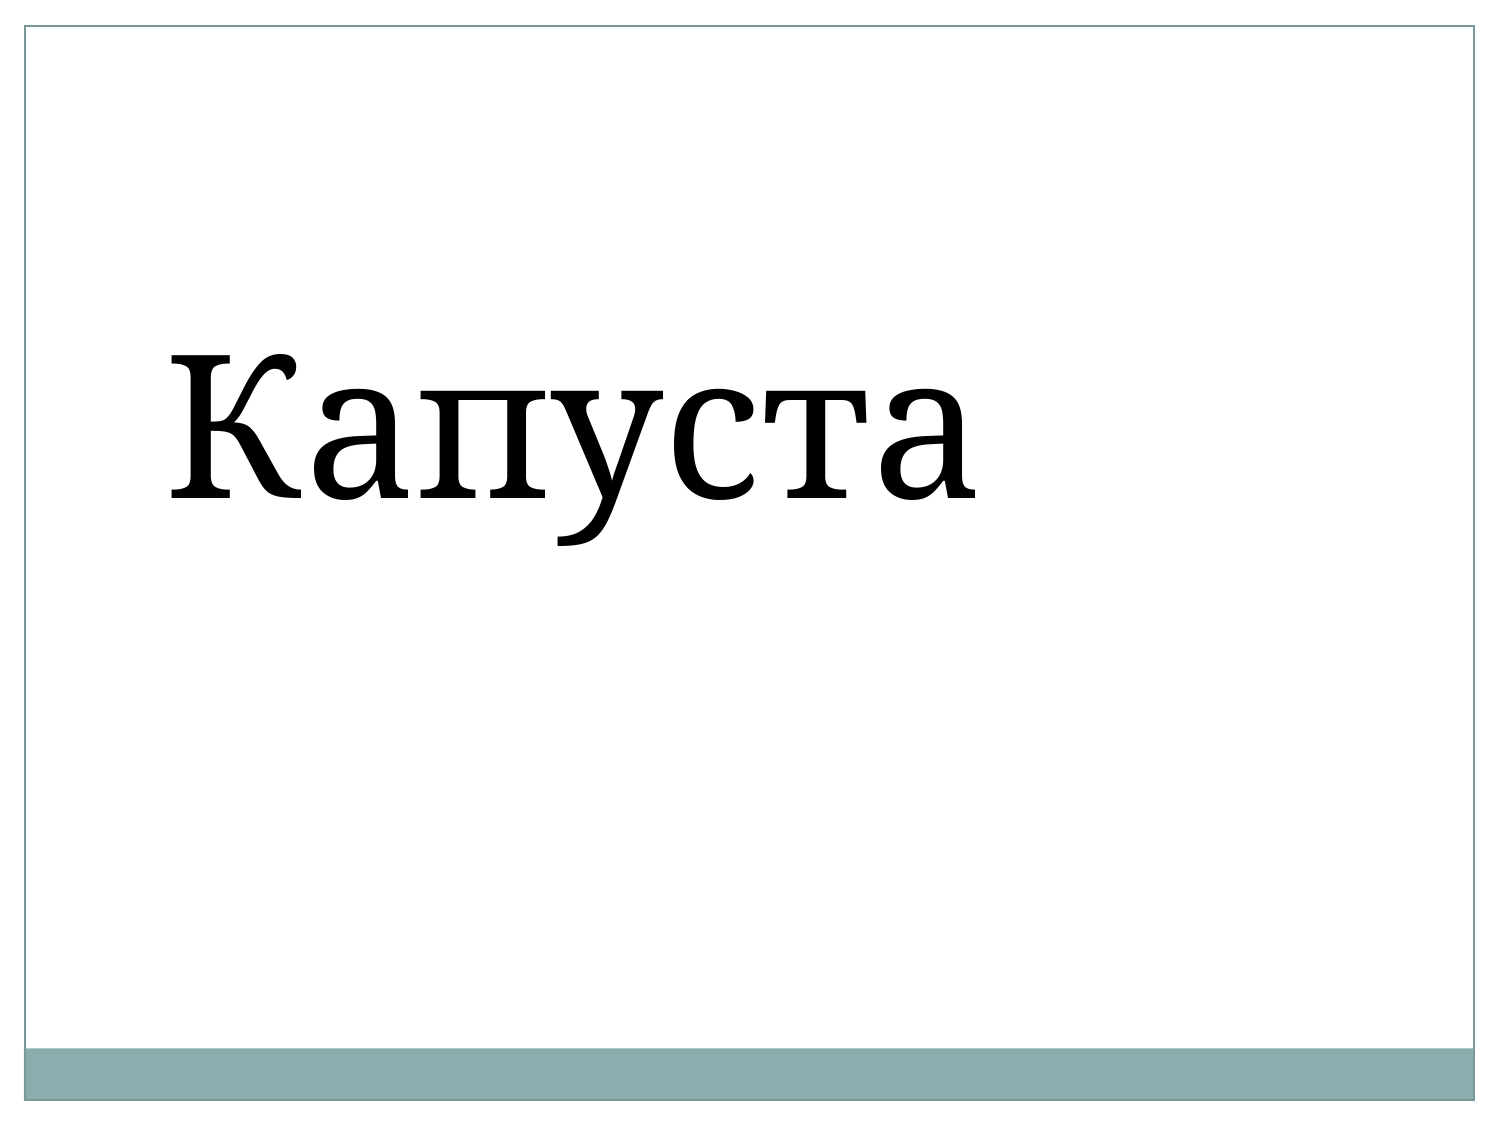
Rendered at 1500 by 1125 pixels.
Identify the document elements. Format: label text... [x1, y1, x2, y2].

text_box Капуста [149, 290, 999, 546]
